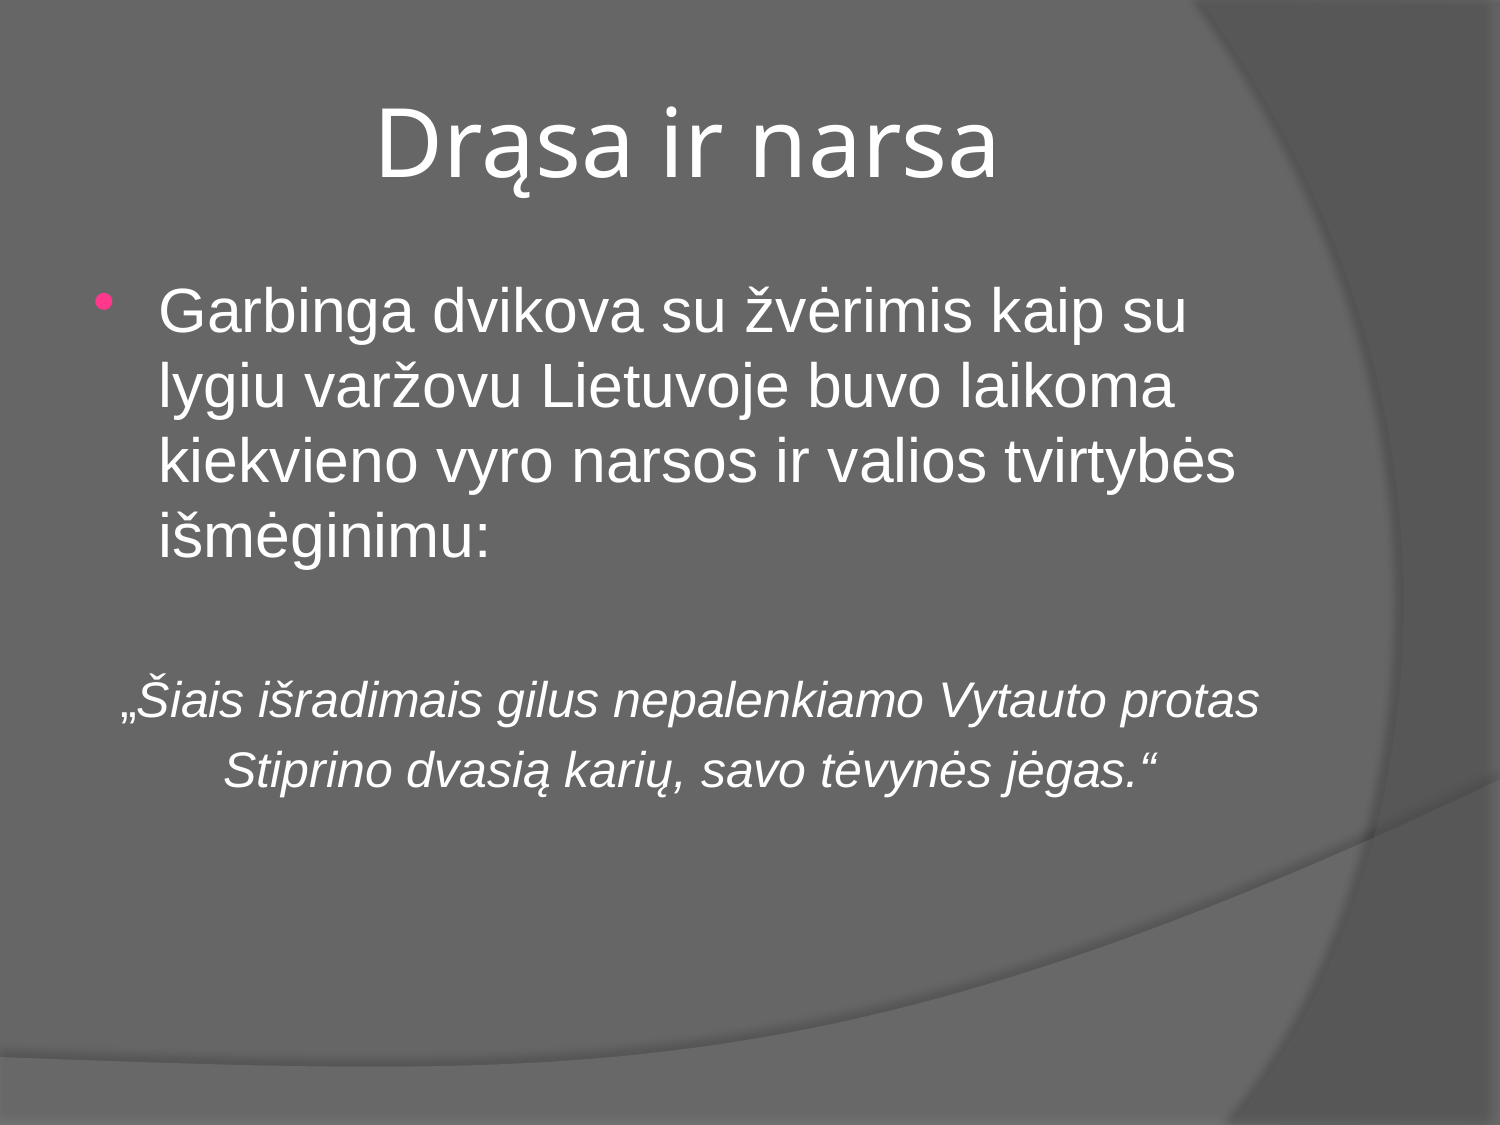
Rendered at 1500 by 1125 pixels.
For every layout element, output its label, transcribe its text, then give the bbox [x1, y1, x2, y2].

list Garbinga dvikova su žvėrimis kaip su lygiu varžovu Lietuvoje buvo laikoma kiekvieno vyro narsos ir valios tvirtybės išmėginimu: „Šiais išradimais gilus nepalenkiamo Vytauto protas Stiprino dvasią karių, savo tėvynės jėgas.“ [75, 262, 1300, 1005]
title Drąsa ir narsa [75, 45, 1300, 233]
